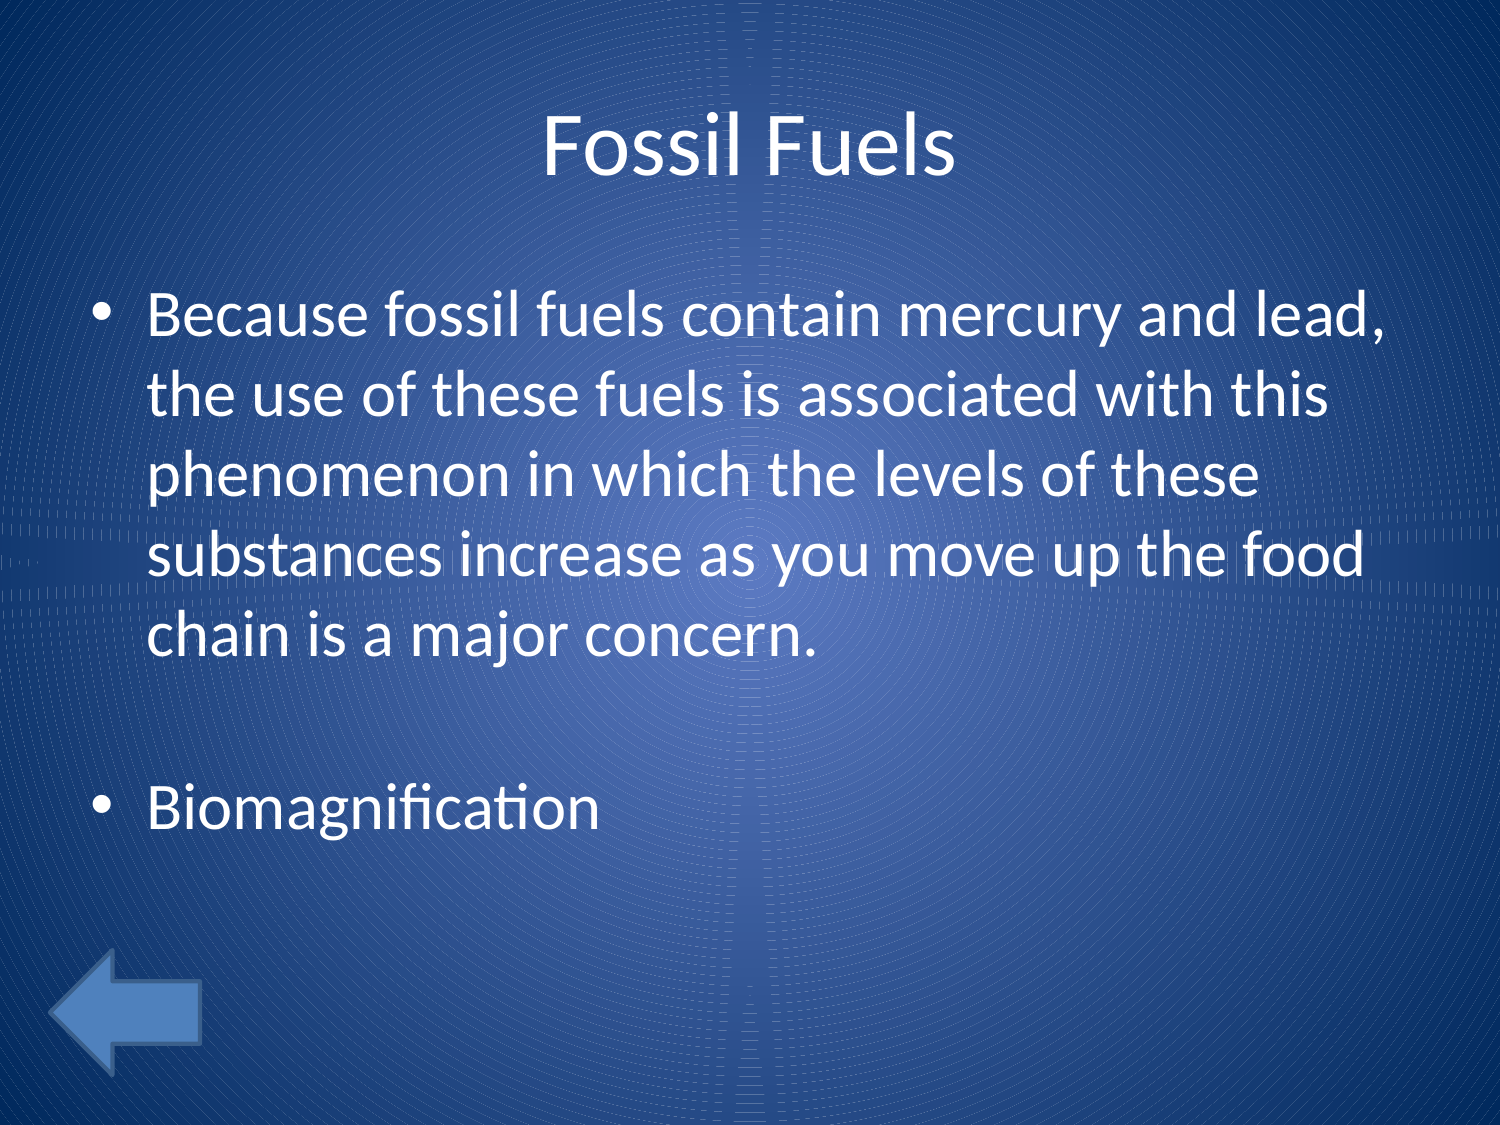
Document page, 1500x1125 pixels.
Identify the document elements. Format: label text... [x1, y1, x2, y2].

text_box [47, 948, 203, 1077]
list Because fossil fuels contain mercury and lead, the use of these fuels is associated with this phenomenon in which the levels of these substances increase as you move up the food chain is a major concern. Biomagnification [75, 262, 1425, 1005]
title Fossil Fuels [75, 45, 1425, 233]
